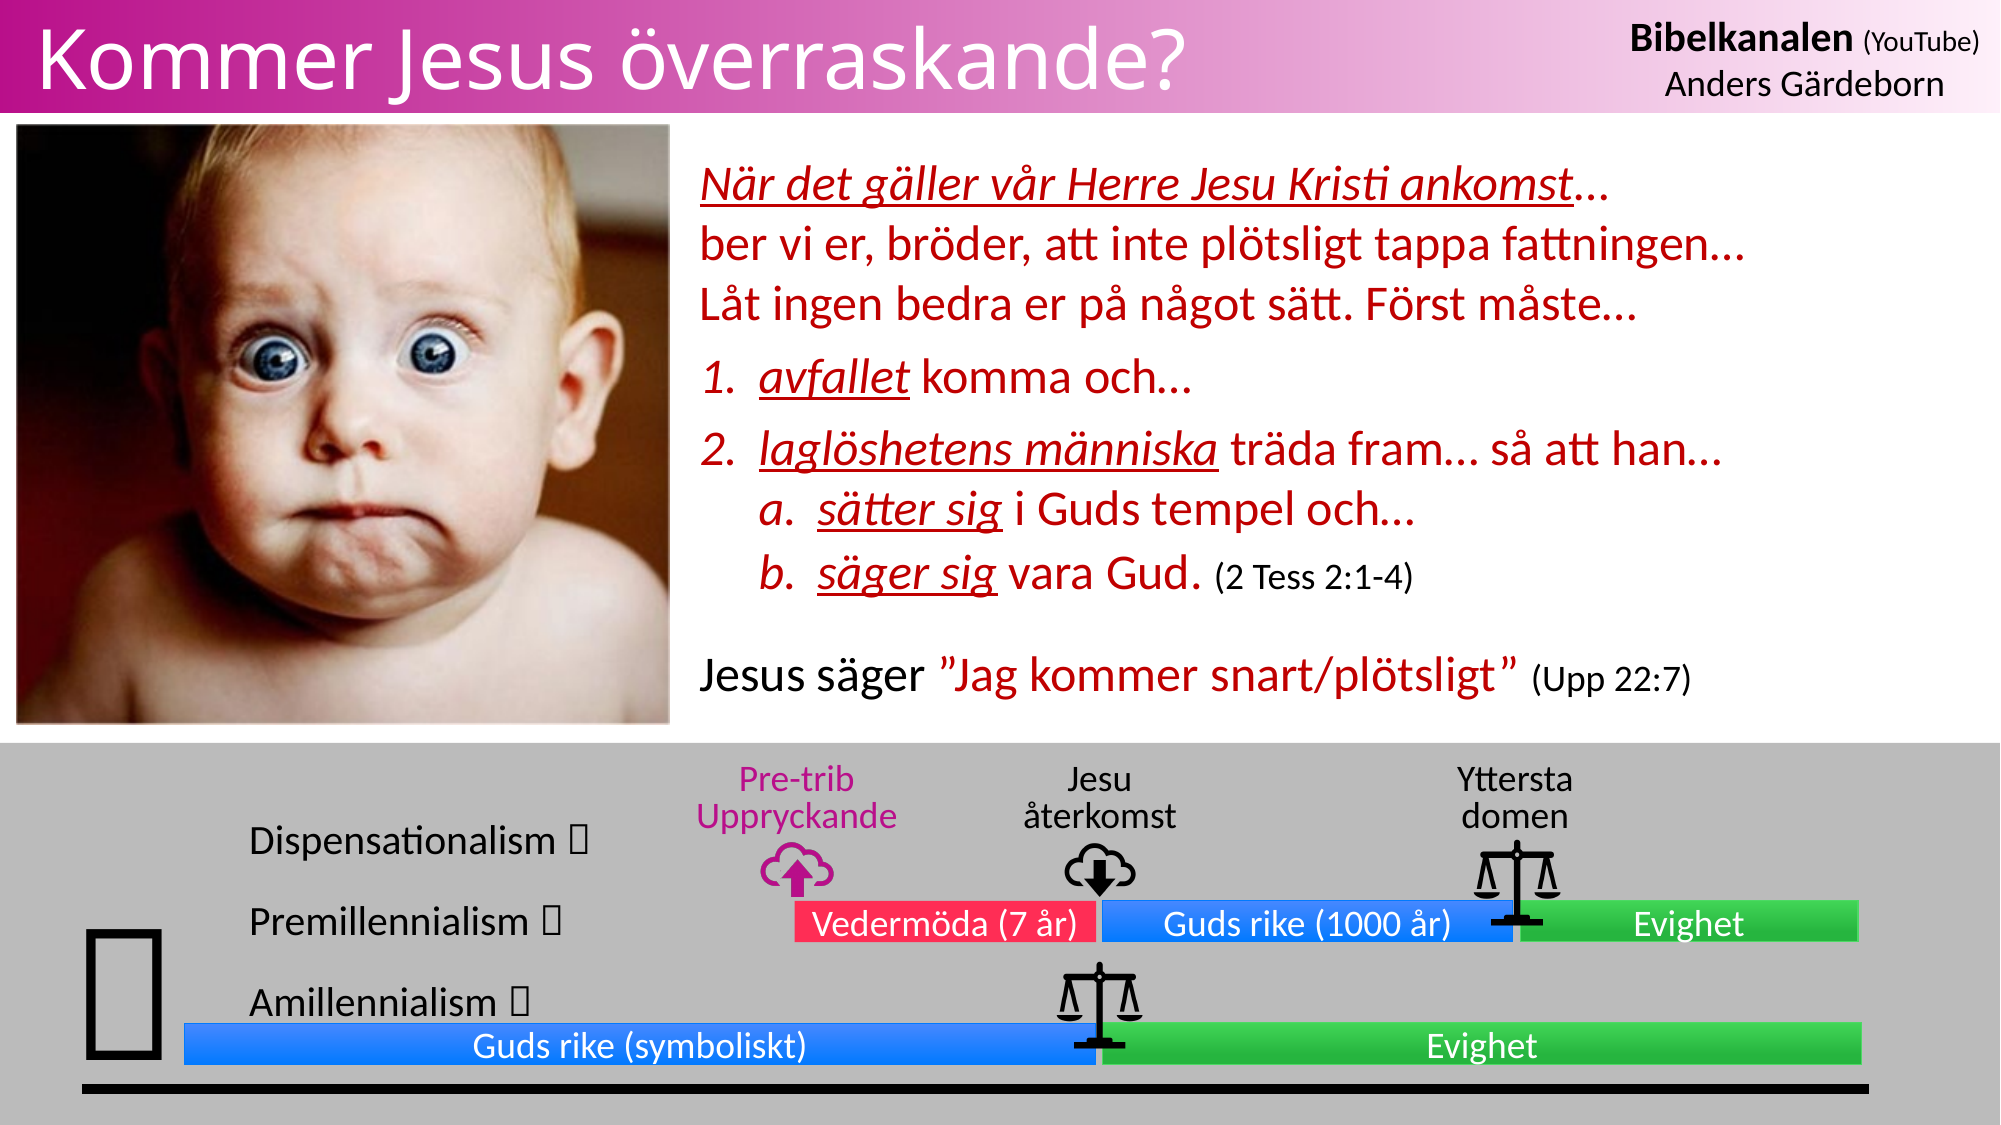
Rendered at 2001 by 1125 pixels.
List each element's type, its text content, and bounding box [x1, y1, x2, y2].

title Kommer Jesus överraskande? [0, 0, 2000, 113]
text_box Dispensationalism  [249, 812, 612, 863]
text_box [676, 761, 794, 908]
text_box  [69, 877, 127, 1098]
picture [16, 124, 670, 725]
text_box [794, 761, 1858, 943]
text_box [0, 742, 2000, 1125]
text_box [184, 953, 1862, 1065]
text_box När det gäller vår Herre Jesu Kristi ankomst… ber vi er, bröder, att inte plötsligt tappa fattningen… Låt ingen bedra er på något sätt. Först måste… avfallet komma och… laglöshetens människa träda fram… så att han… sätter sig i Guds tempel och… säger sig vara Gud. (2 Tess 2:1-4) Jesus säger ”Jag kommer snart/plötsligt” (Upp 22:7) [670, 143, 2000, 709]
text_box Premillennialism  [249, 893, 588, 944]
